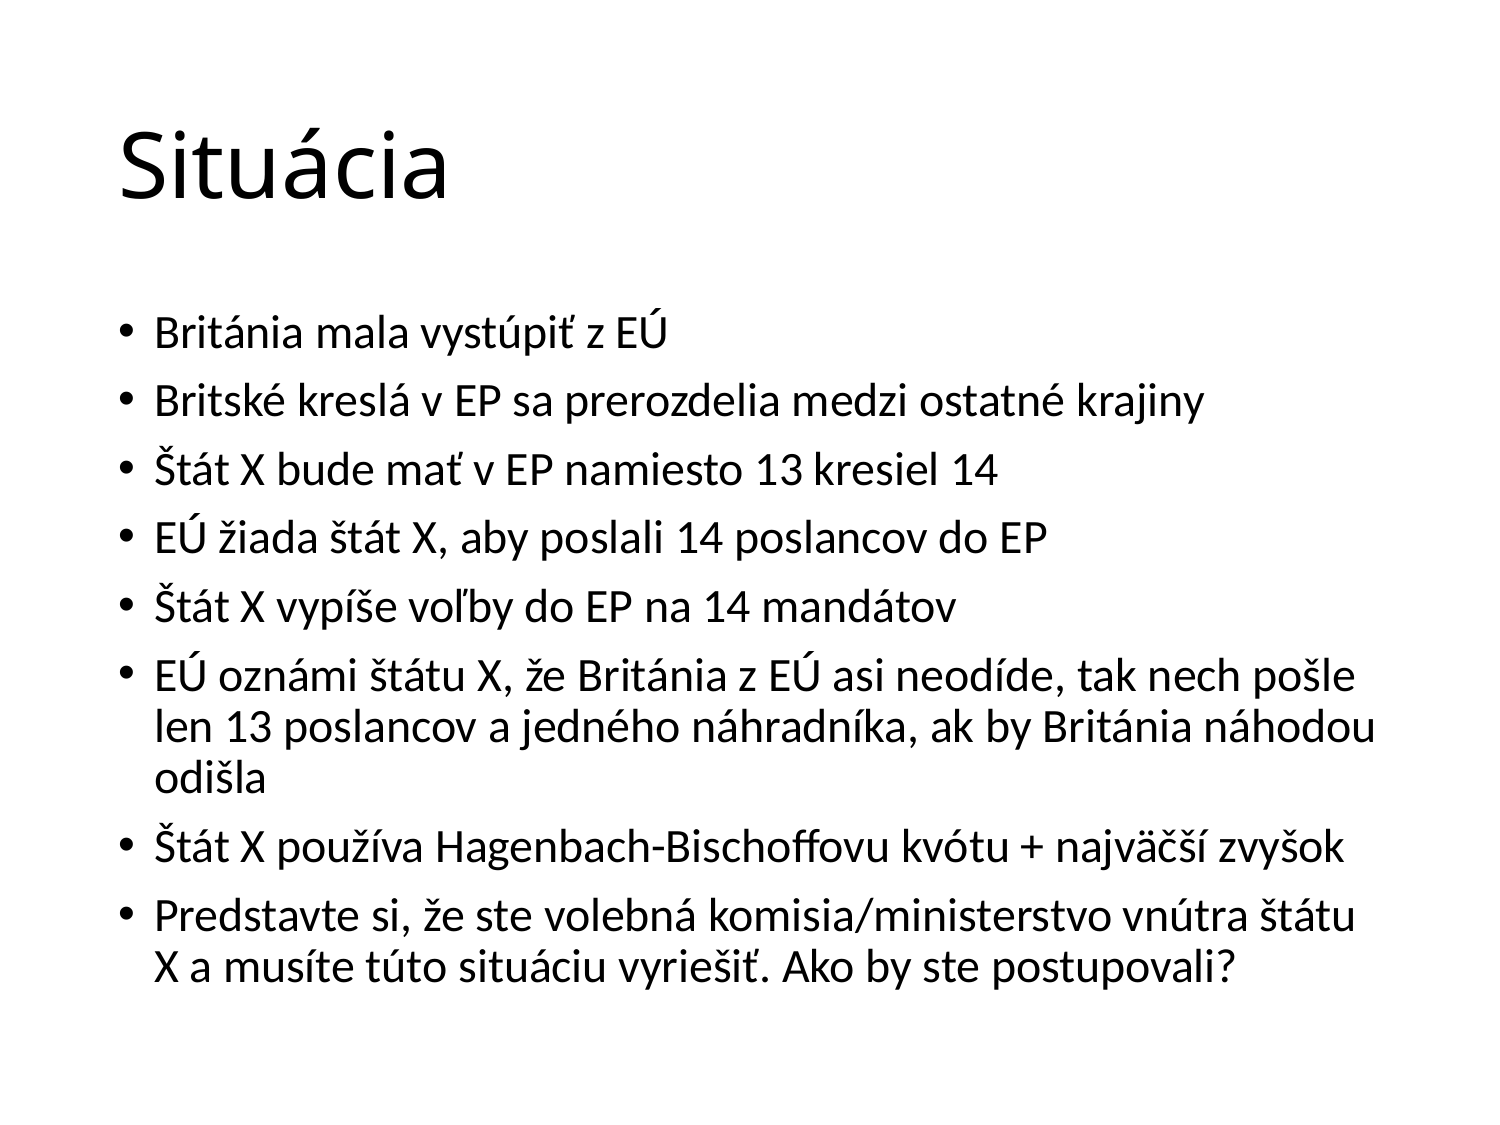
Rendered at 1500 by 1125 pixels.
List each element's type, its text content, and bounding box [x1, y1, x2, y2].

title Situácia [103, 59, 1397, 278]
list Británia mala vystúpiť z EÚ Britské kreslá v EP sa prerozdelia medzi ostatné krajiny Štát X bude mať v EP namiesto 13 kresiel 14 EÚ žiada štát X, aby poslali 14 poslancov do EP Štát X vypíše voľby do EP na 14 mandátov EÚ oznámi štátu X, že Británia z EÚ asi neodíde, tak nech pošle len 13 poslancov a jedného náhradníka, ak by Británia náhodou odišla Štát X používa Hagenbach-Bischoffovu kvótu + najväčší zvyšok Predstavte si, že ste volebná komisia/ministerstvo vnútra štátu X a musíte túto situáciu vyriešiť. Ako by ste postupovali? [103, 299, 1397, 1014]
